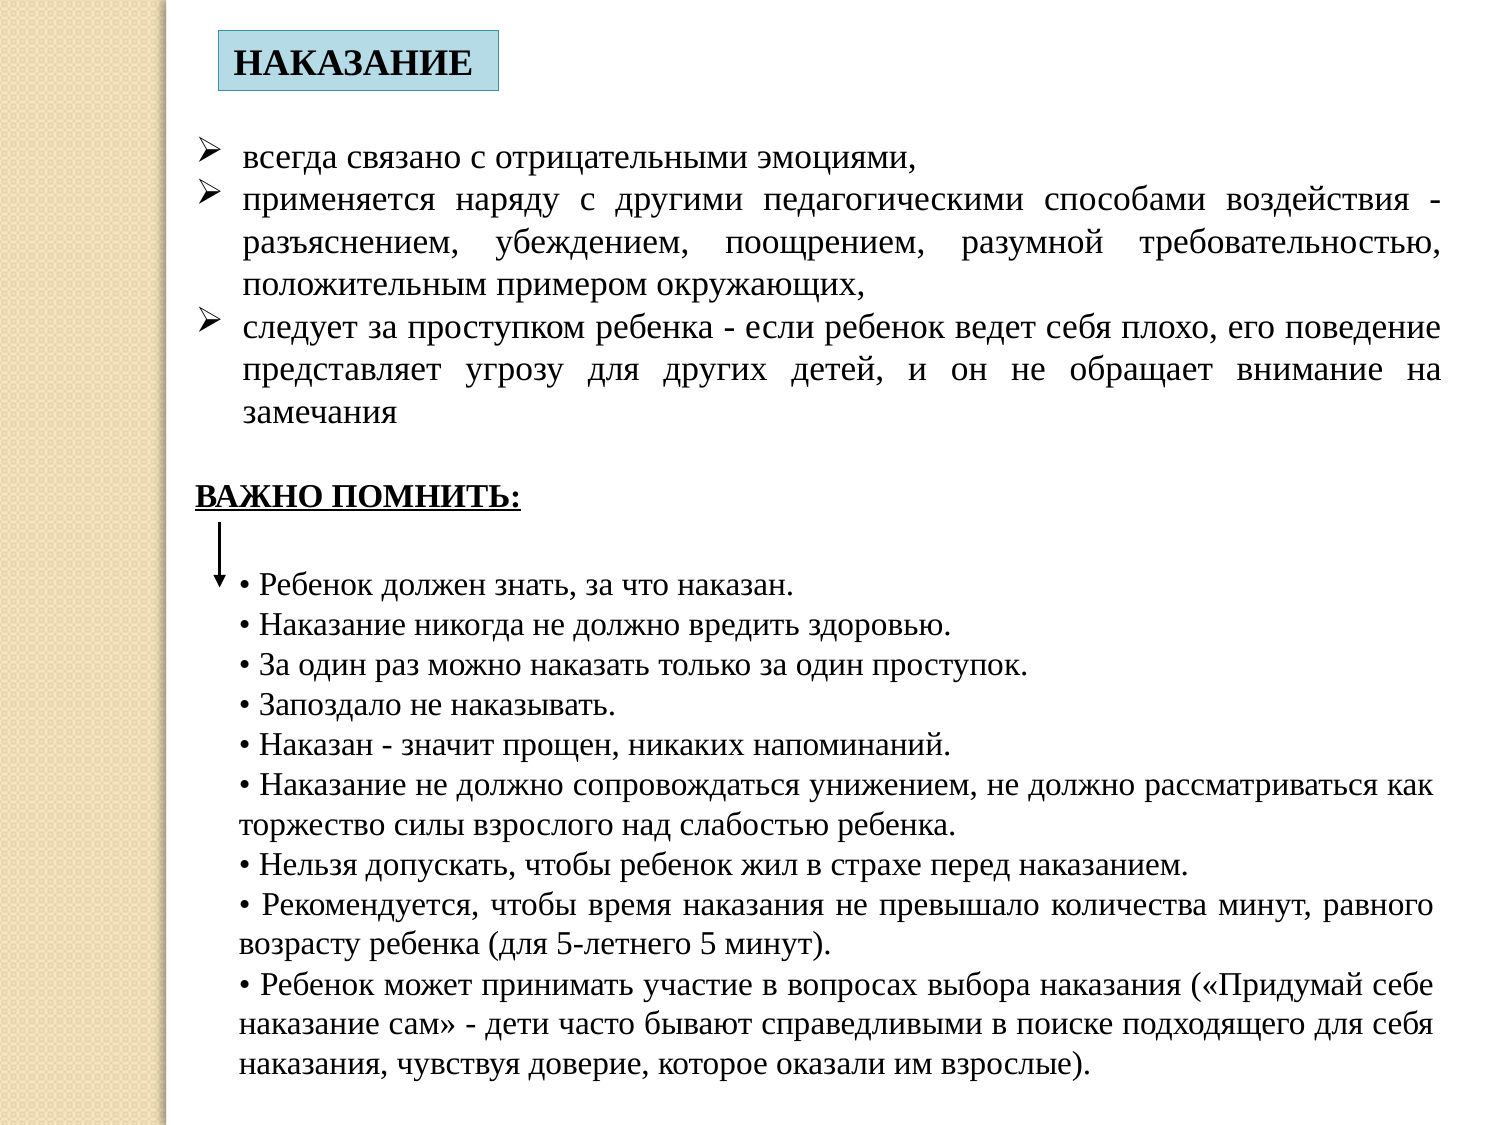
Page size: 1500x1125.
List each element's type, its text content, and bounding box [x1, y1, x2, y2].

text_box ВАЖНО ПОМНИТЬ: [180, 466, 537, 522]
text_box НАКАЗАНИЕ [218, 30, 499, 91]
text_box • Ребенок должен знать, за что наказан. • Наказание никогда не должно вредить здоровью. • За один раз можно наказать только за один проступок. • Запоздало не наказывать. • Наказан - значит прощен, никаких напоминаний. • Наказание не должно сопровождаться унижением, не должно рассматриваться как торжество силы взрослого над слабостью ребенка. • Нельзя допускать, чтобы ребенок жил в страхе перед наказанием. • Рекомендуется, чтобы время наказания не превышало количества минут, равного возрасту ребенка (для 5-летнего 5 минут). • Ребенок может принимать участие в вопросах выбора наказания («Придумай себе наказание сам» - дети часто бывают справедливыми в поиске подходящего для себя наказания, чувствуя доверие, которое оказали им взрослые). [223, 554, 1451, 1089]
text_box всегда связано с отрицательными эмоциями, применяется наряду с другими педагогическими способами воздействия - разъяснением, убеждением, поощрением, разумной требовательностью, положительным примером окружающих, следует за проступком ребенка - если ребенок ведет себя плохо, его поведение представляет угрозу для других детей, и он не обращает внимание на замечания [181, 125, 1457, 438]
